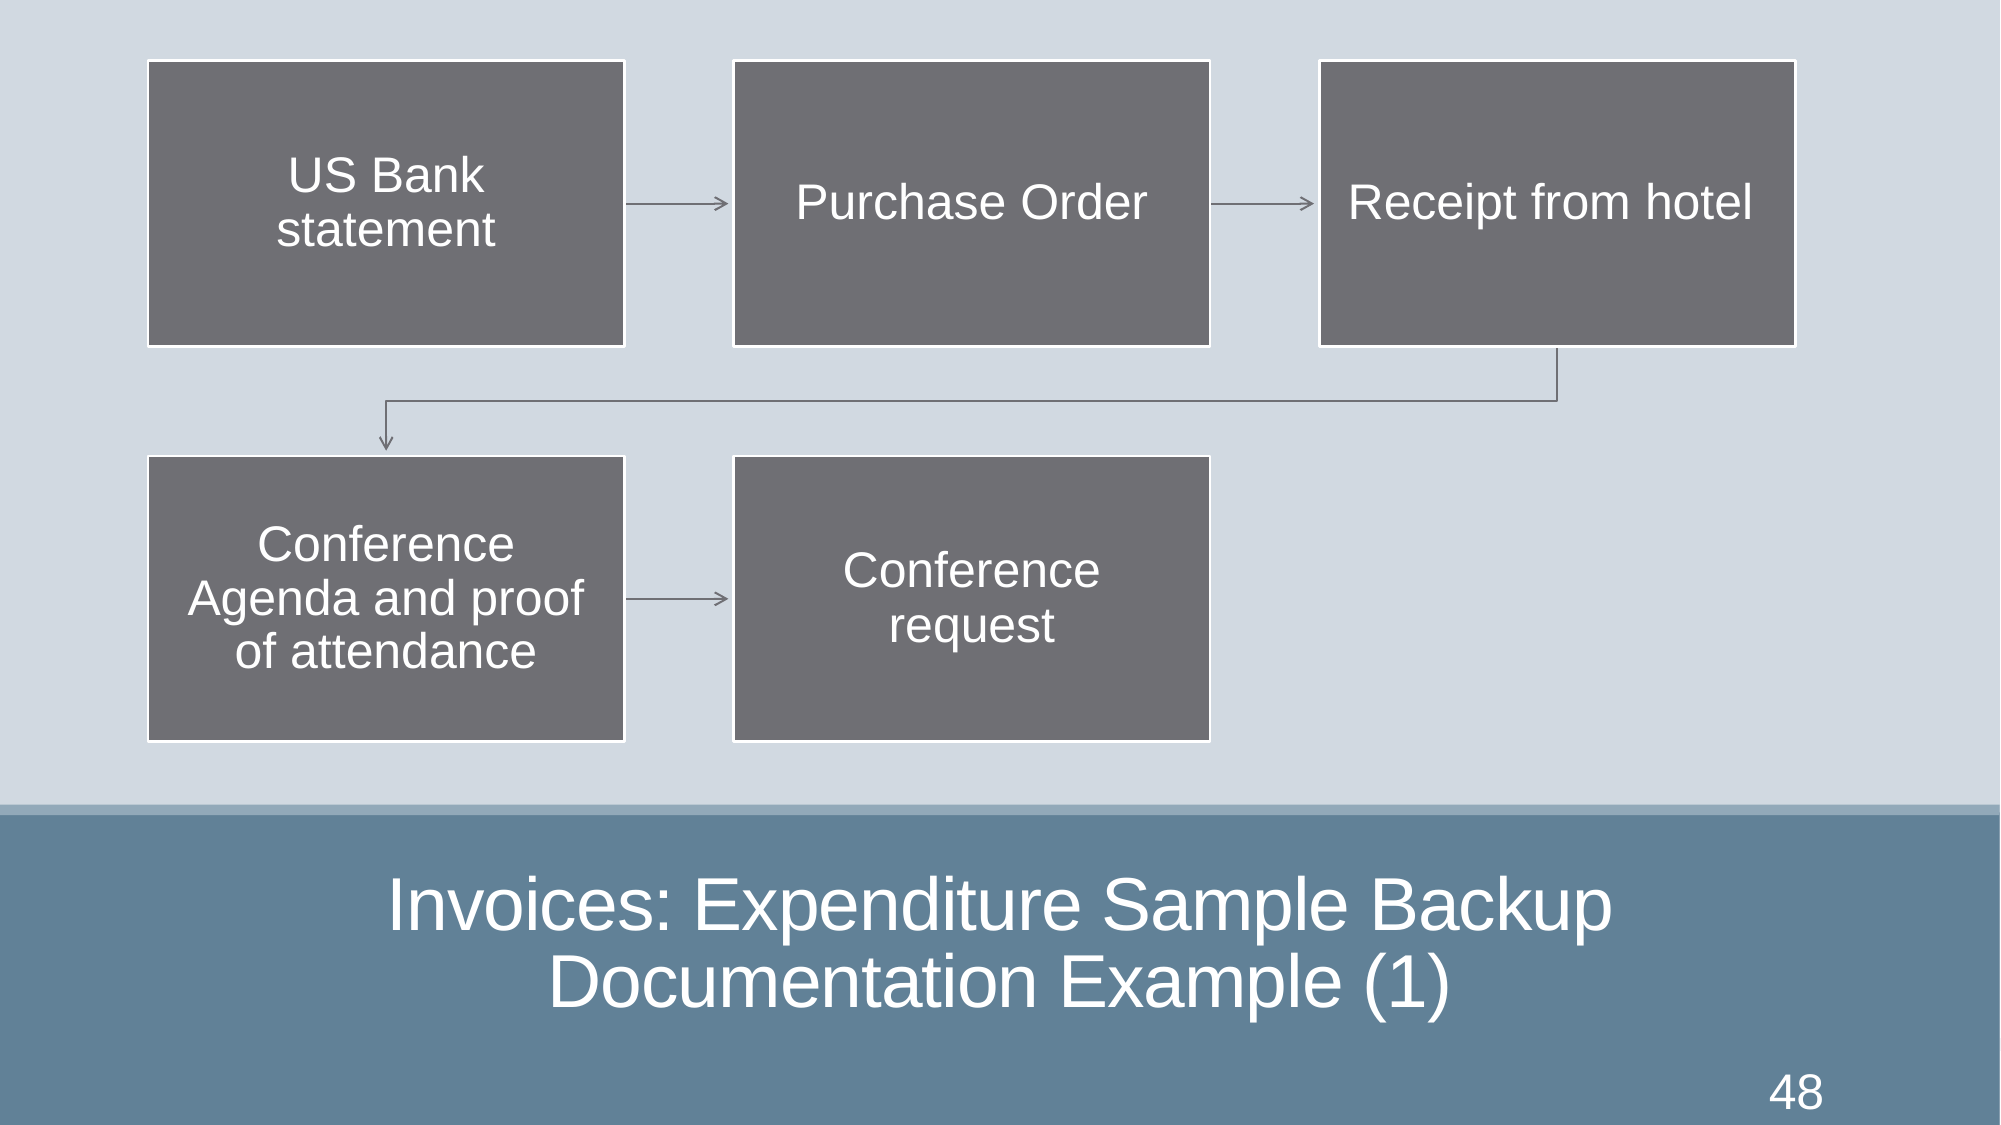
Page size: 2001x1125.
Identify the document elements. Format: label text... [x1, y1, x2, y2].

title Invoices: Expenditure Sample Backup Documentation Example (1) [174, 861, 1825, 1031]
text_box [0, 803, 2000, 816]
slide_number 48 [1624, 1059, 1840, 1120]
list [146, 43, 1798, 759]
text_box [0, 816, 2000, 1125]
text_box [0, 0, 2000, 803]
